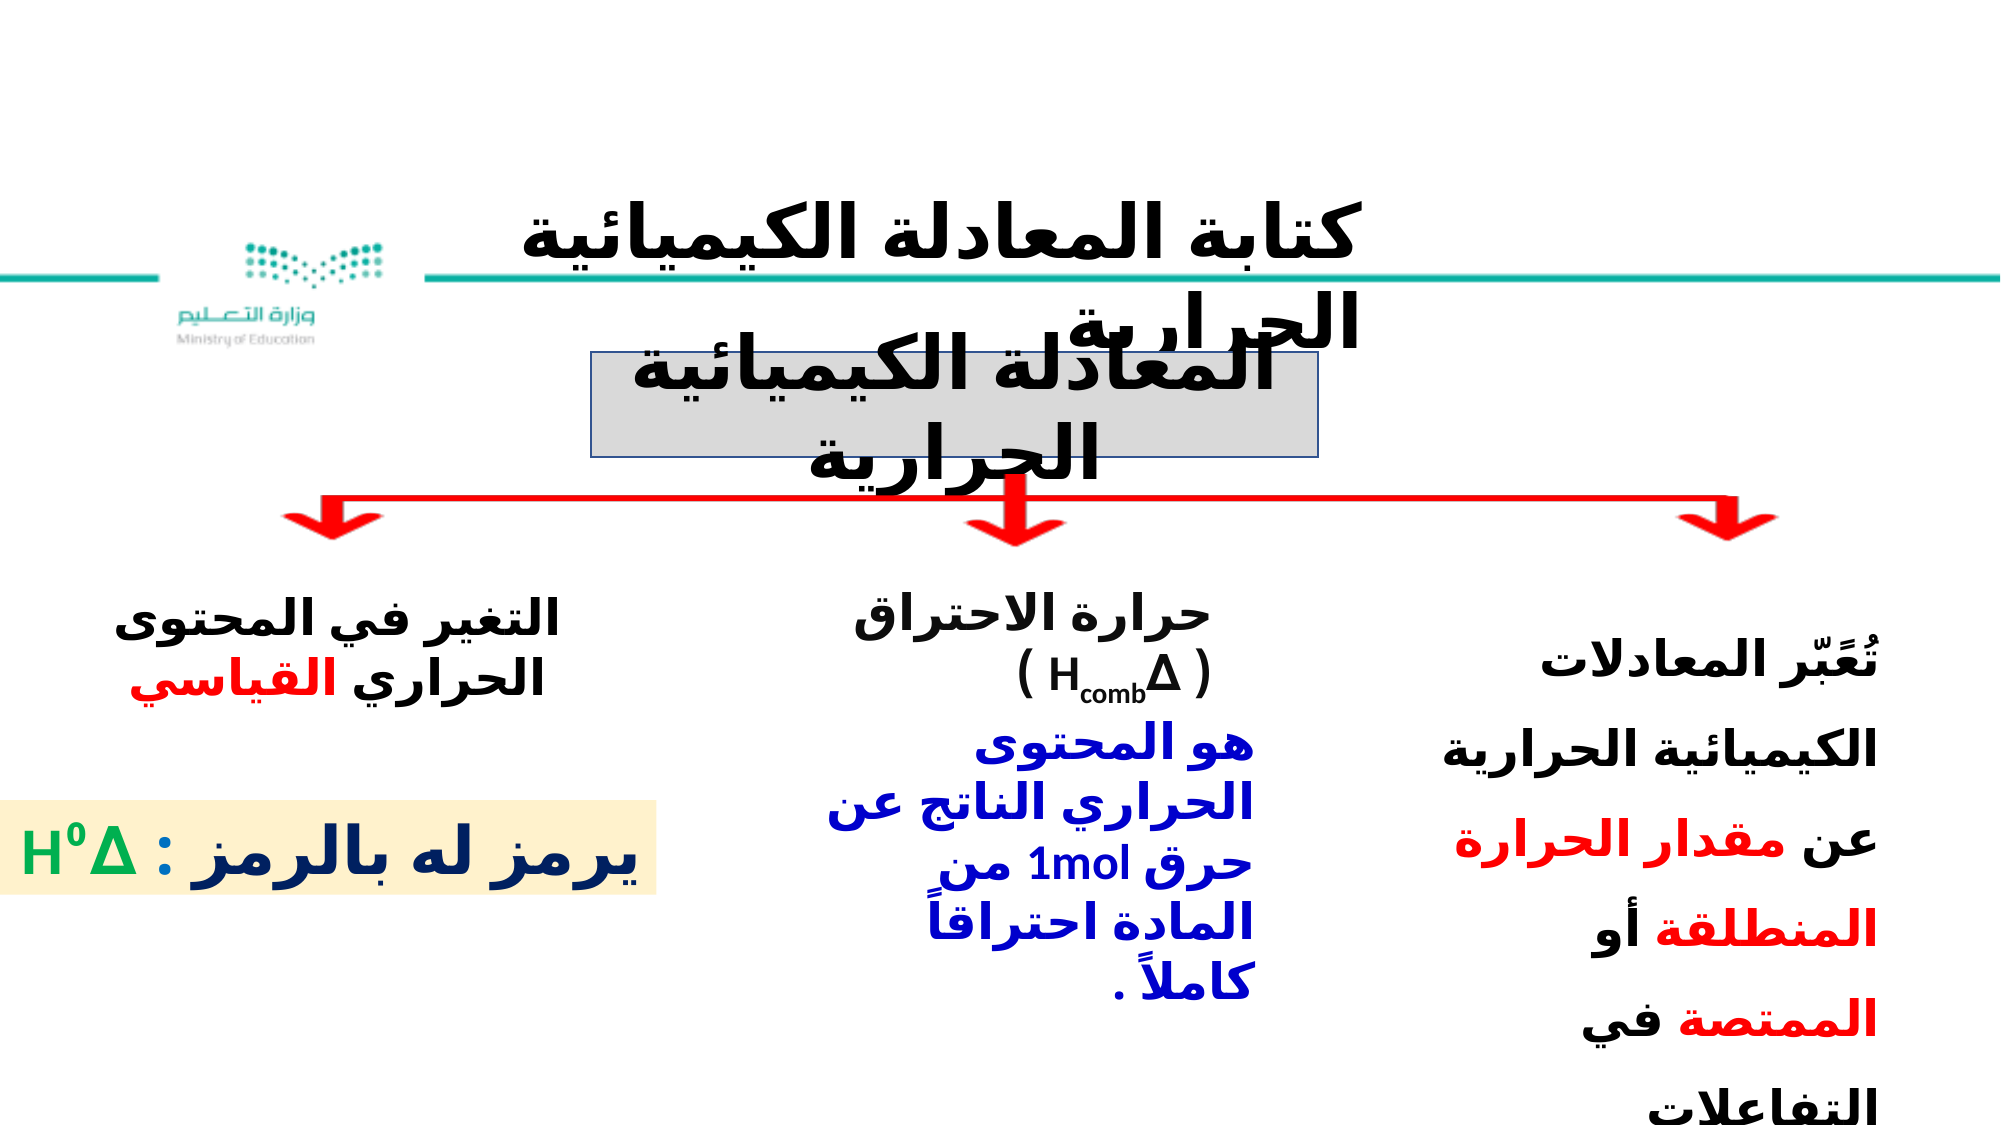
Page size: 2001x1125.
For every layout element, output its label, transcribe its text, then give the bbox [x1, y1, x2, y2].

text_box هو المحتوى الحراري الناتج عن حرق 1mol من المادة احتراقاً كاملاً . [806, 702, 1271, 1017]
text_box يرمز له بالرمز : ∆H⁰ [0, 800, 657, 895]
text_box كتابة المعادلة الكيميائية الحرارية [446, 175, 1378, 371]
text_box تُعًبّر المعادلات الكيميائية الحرارية عن مقدار الحرارة المنطلقة أو الممتصة في التفاعلات الكيميائية . [1400, 588, 1895, 1125]
text_box المعادلة الكيميائية الحرارية [590, 351, 1319, 458]
text_box التغير في المحتوى الحراري القياسي [66, 577, 608, 713]
picture [0, 0, 2001, 1125]
text_box حرارة الاحتراق ( ∆Hcomb ) [733, 574, 1229, 717]
